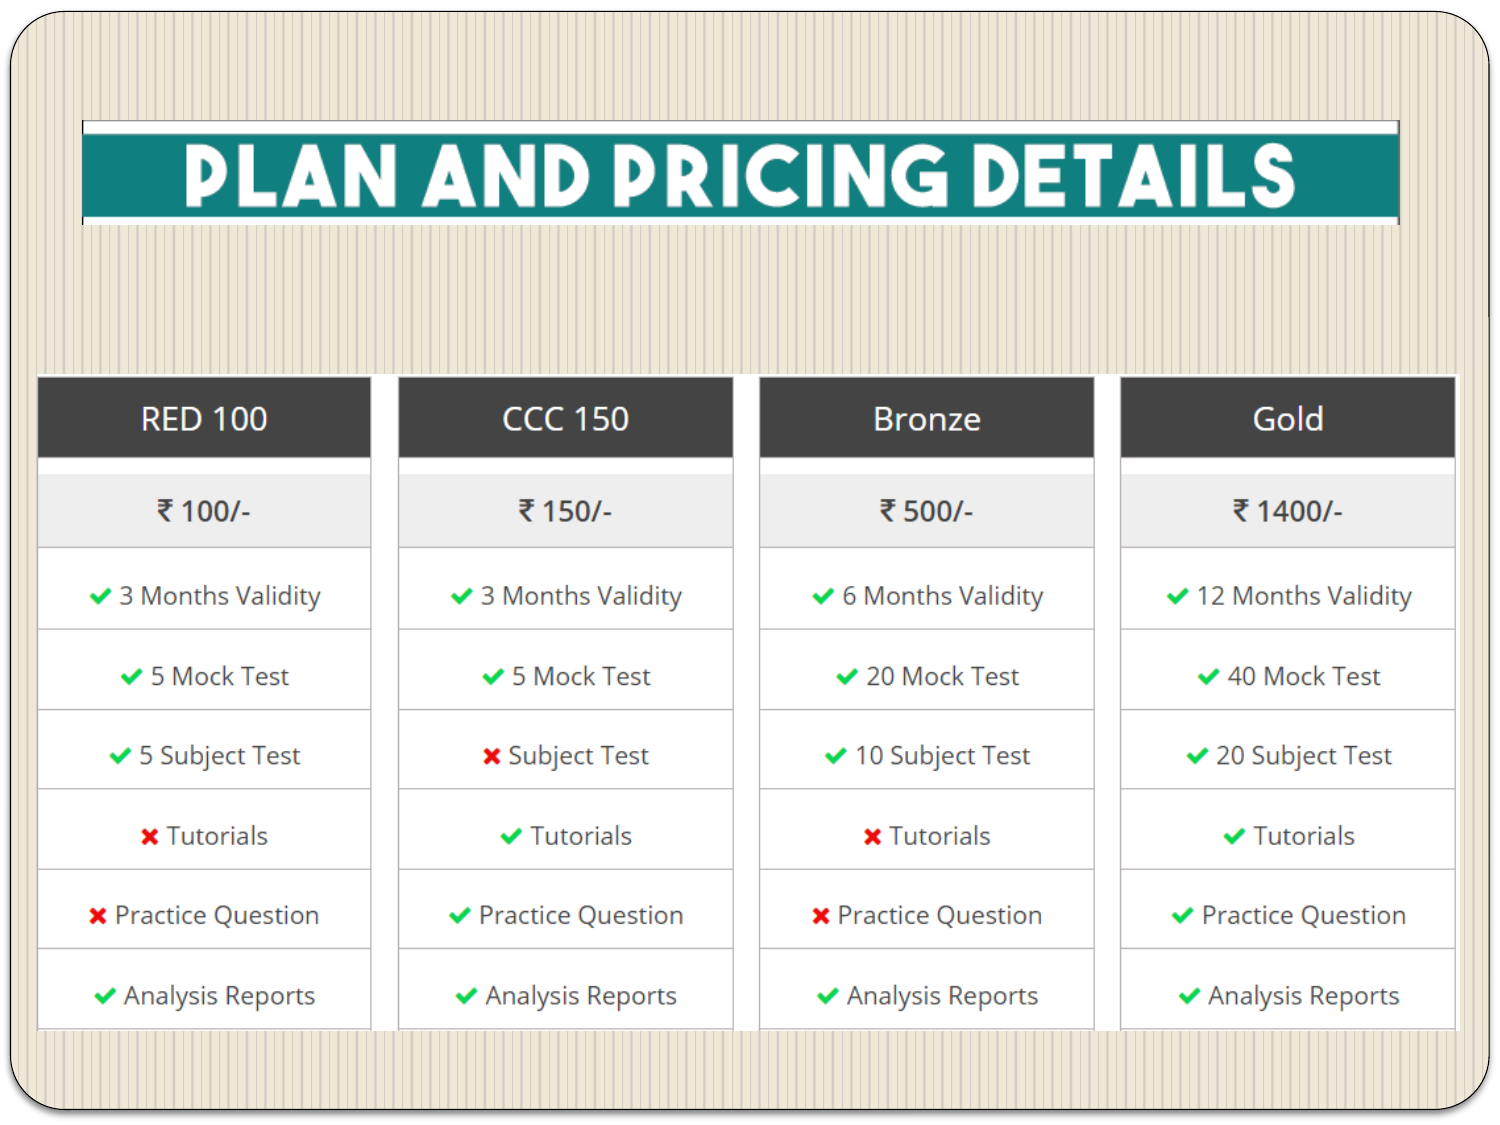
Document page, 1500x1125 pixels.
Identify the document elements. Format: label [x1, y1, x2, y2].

picture [82, 120, 1401, 226]
picture [37, 374, 1461, 1032]
